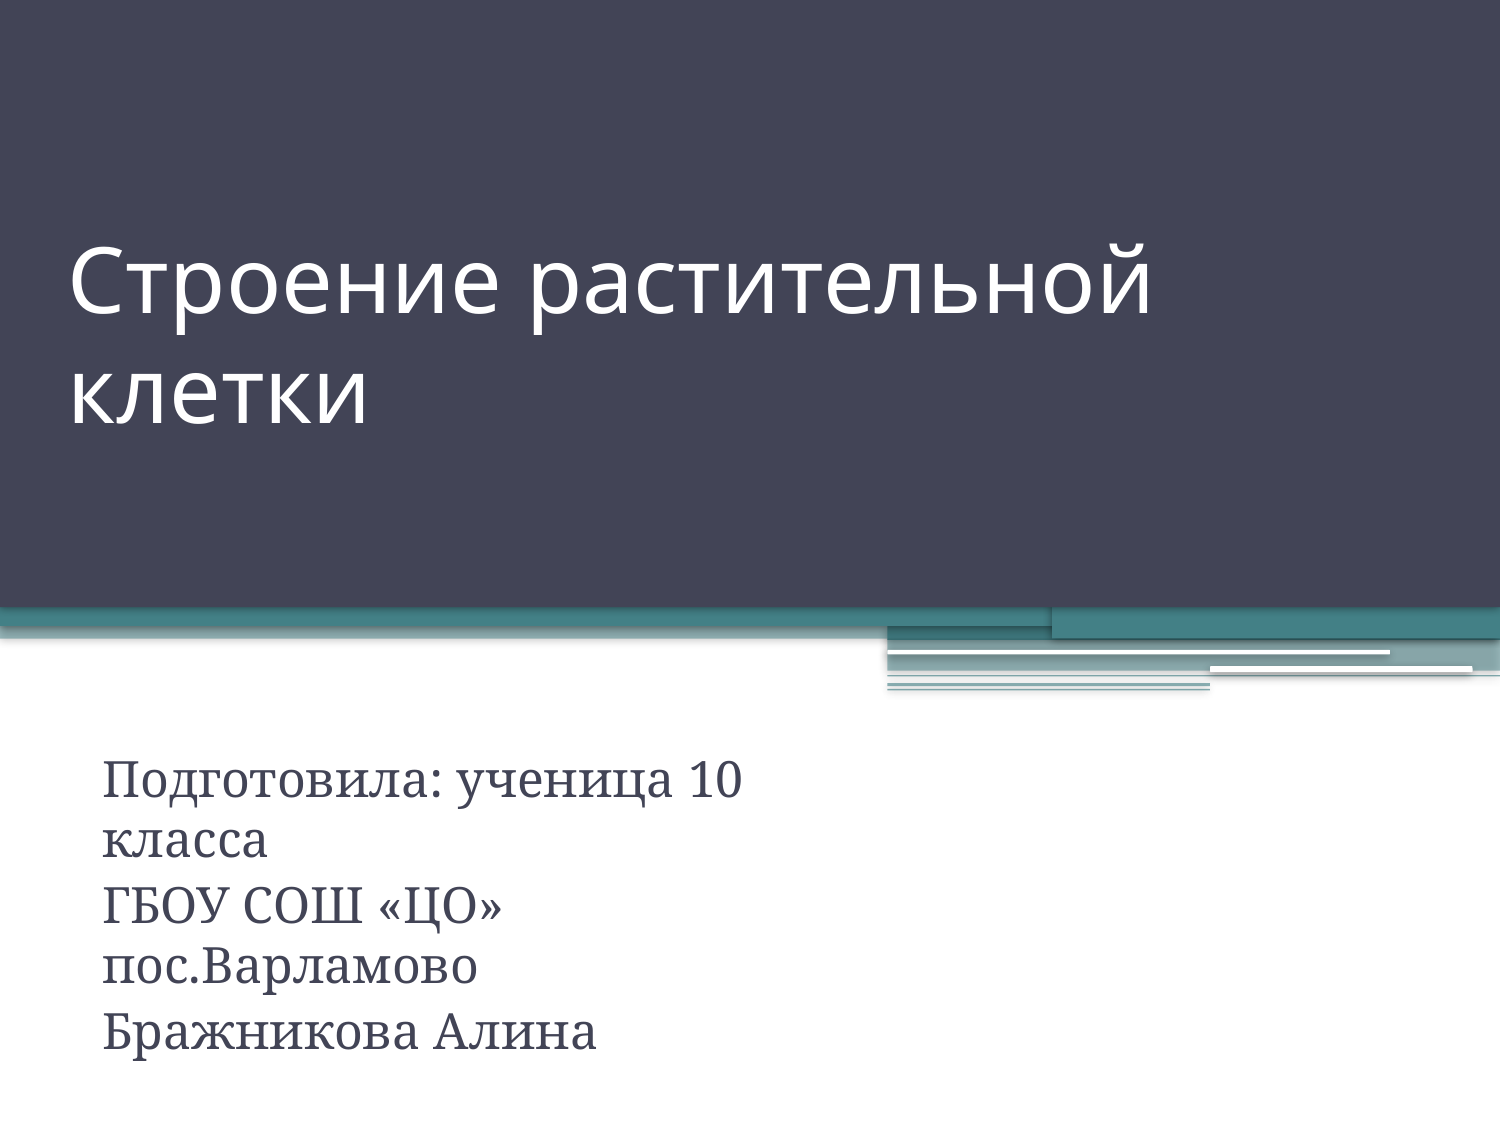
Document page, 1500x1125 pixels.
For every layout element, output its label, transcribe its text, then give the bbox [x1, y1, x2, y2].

title Строение растительной клетки [53, 208, 1441, 450]
subtitle Подготовила: ученица 10 класса ГБОУ СОШ «ЦО» пос.Варламово Бражникова Алина [76, 739, 890, 1028]
